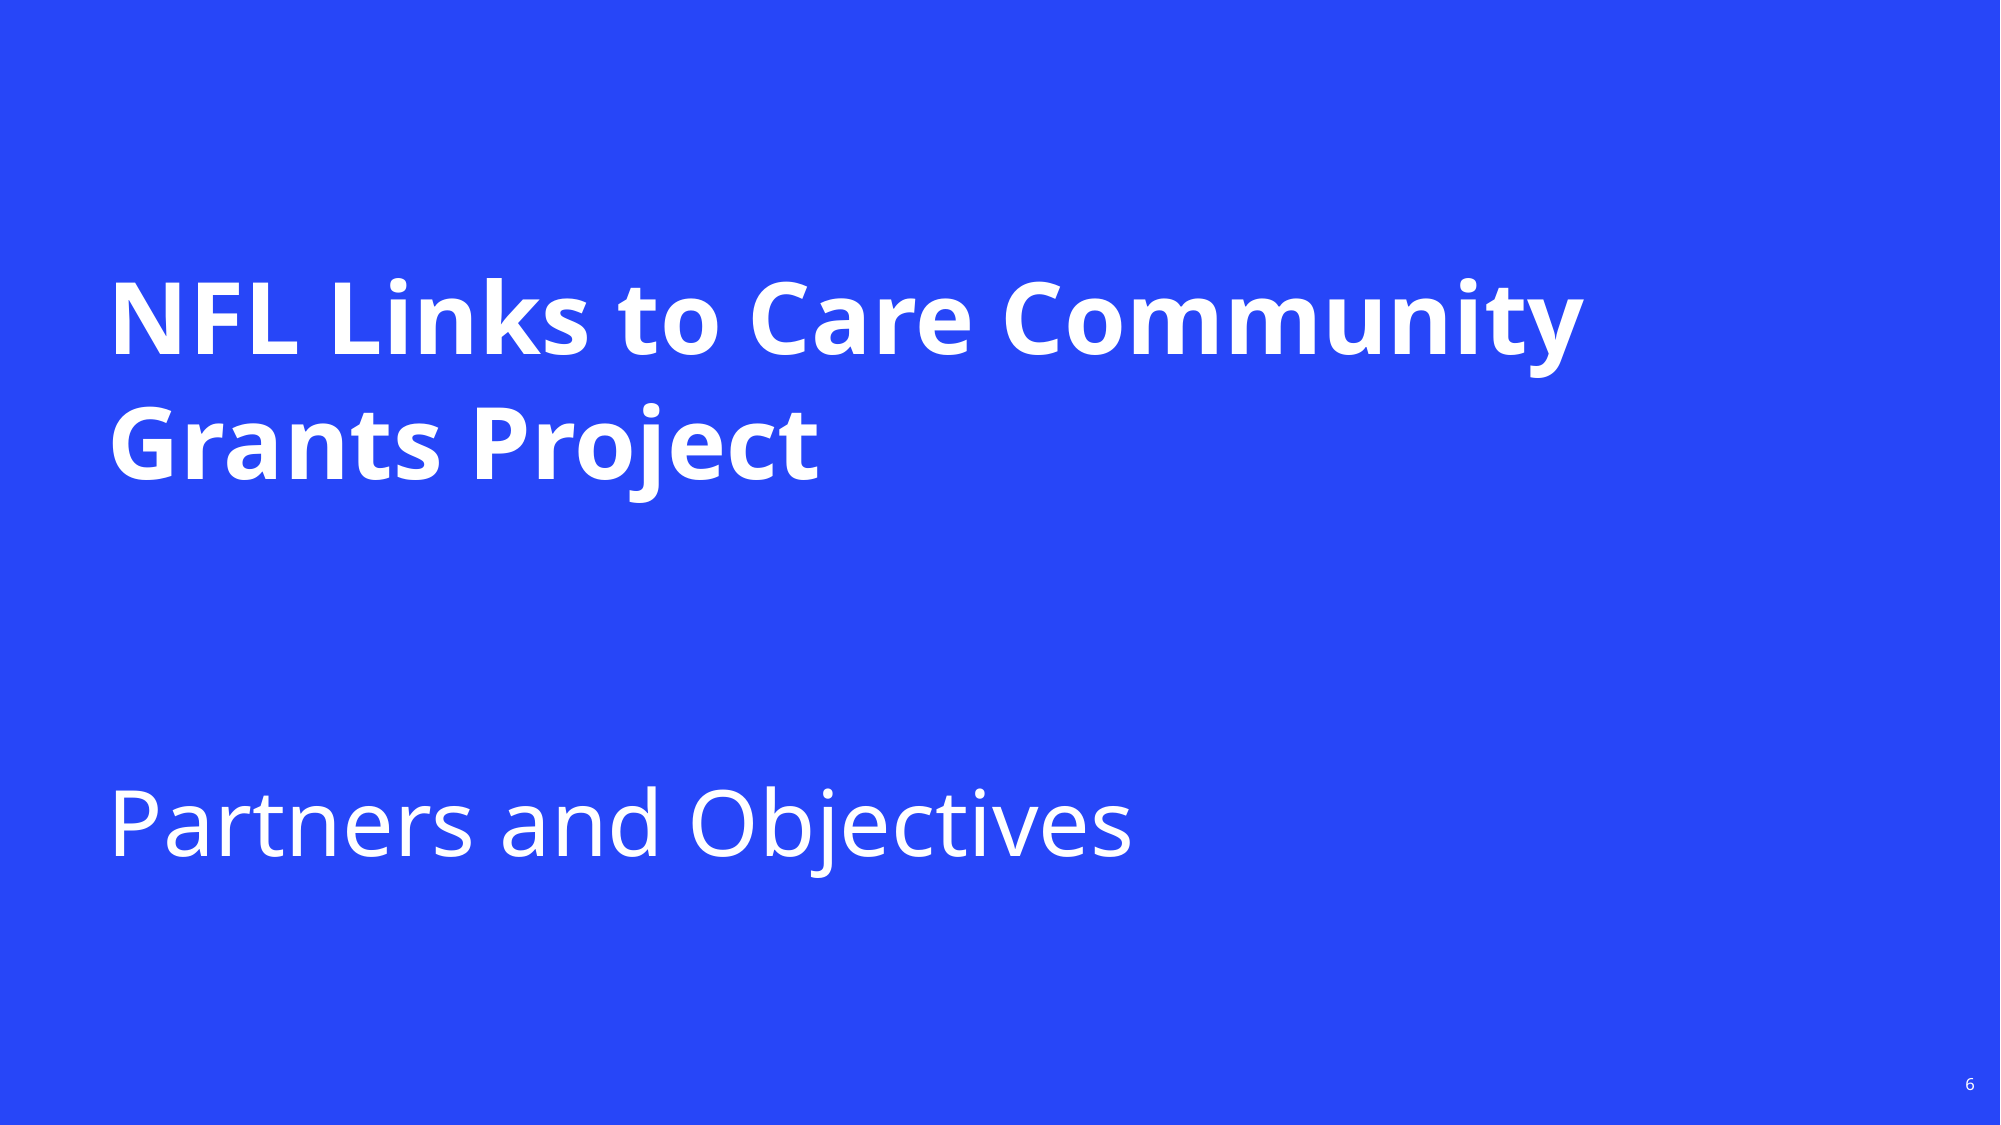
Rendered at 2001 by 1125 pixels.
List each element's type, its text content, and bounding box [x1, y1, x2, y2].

title NFL Links to Care Community Grants Project Partners and Objectives [108, 412, 1874, 713]
slide_number 6 [1887, 1075, 1975, 1096]
